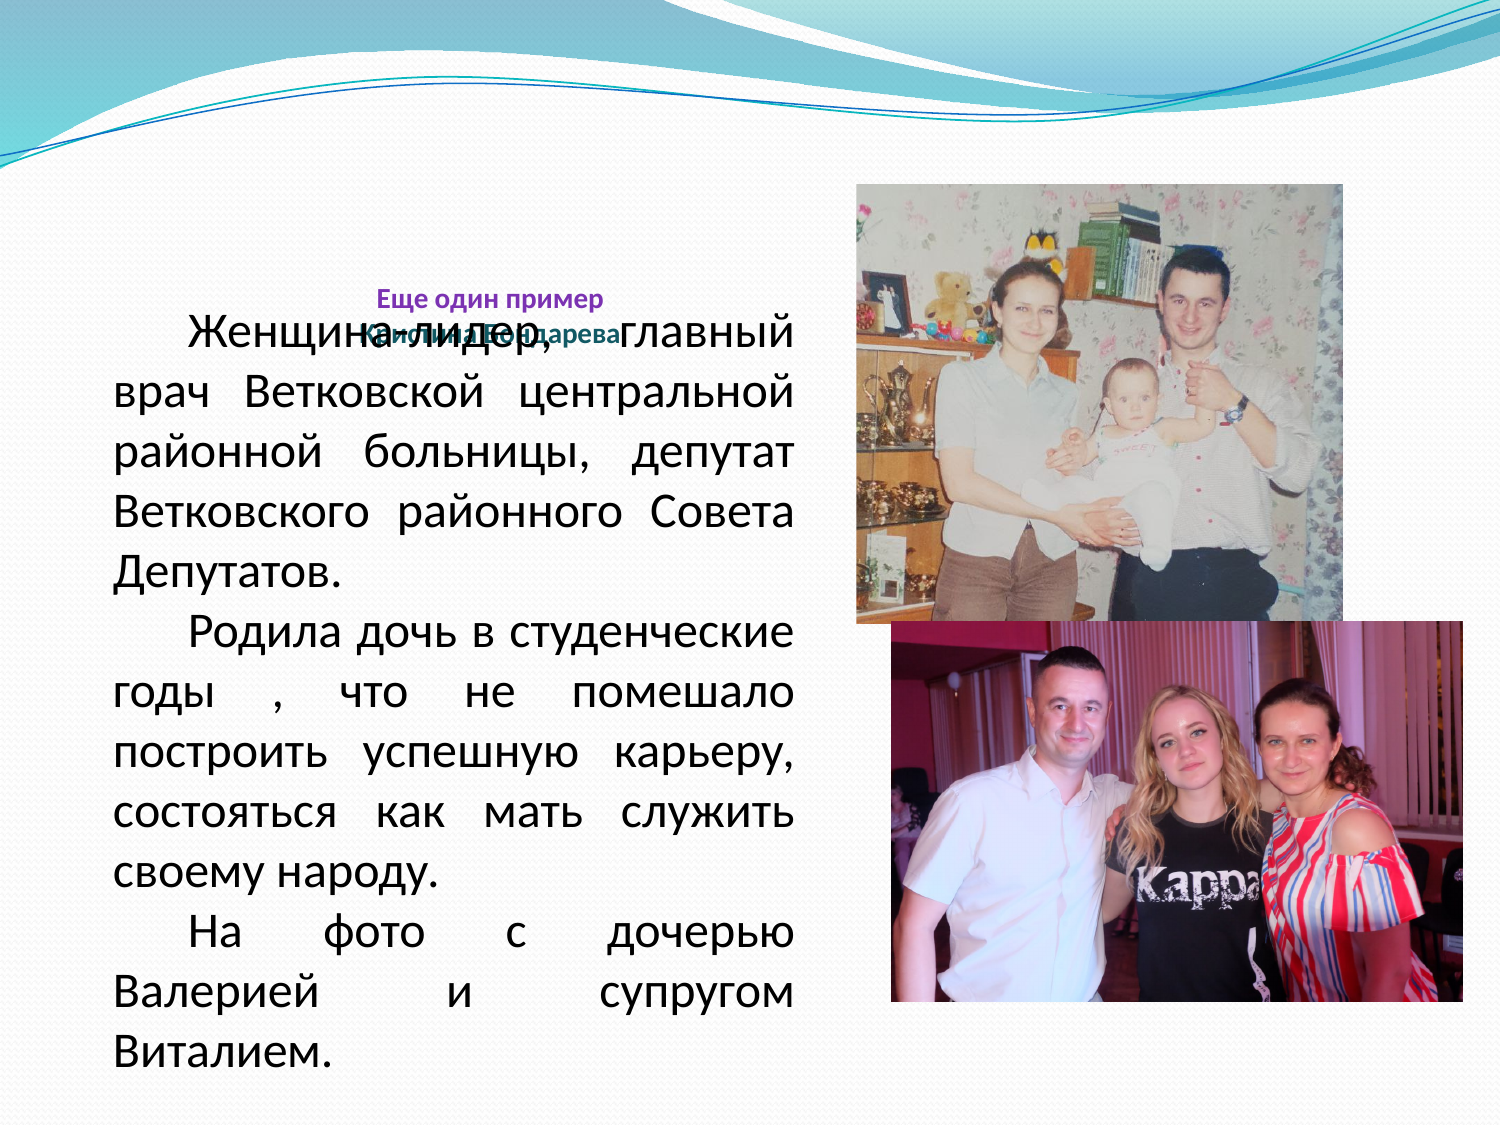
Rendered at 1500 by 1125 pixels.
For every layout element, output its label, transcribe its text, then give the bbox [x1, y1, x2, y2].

picture [856, 184, 1463, 1002]
text_box Женщина-лидер, главный врач Ветковской центральной районной больницы, депутат Ветковского районного Совета Депутатов. Родила дочь в студенческие годы , что не помешало построить успешную карьеру, состояться как мать служить своему народу. На фото с дочерью Валерией и супругом Виталием. [98, 289, 810, 833]
title Еще один пример Кристина Бондарева [29, 96, 951, 385]
